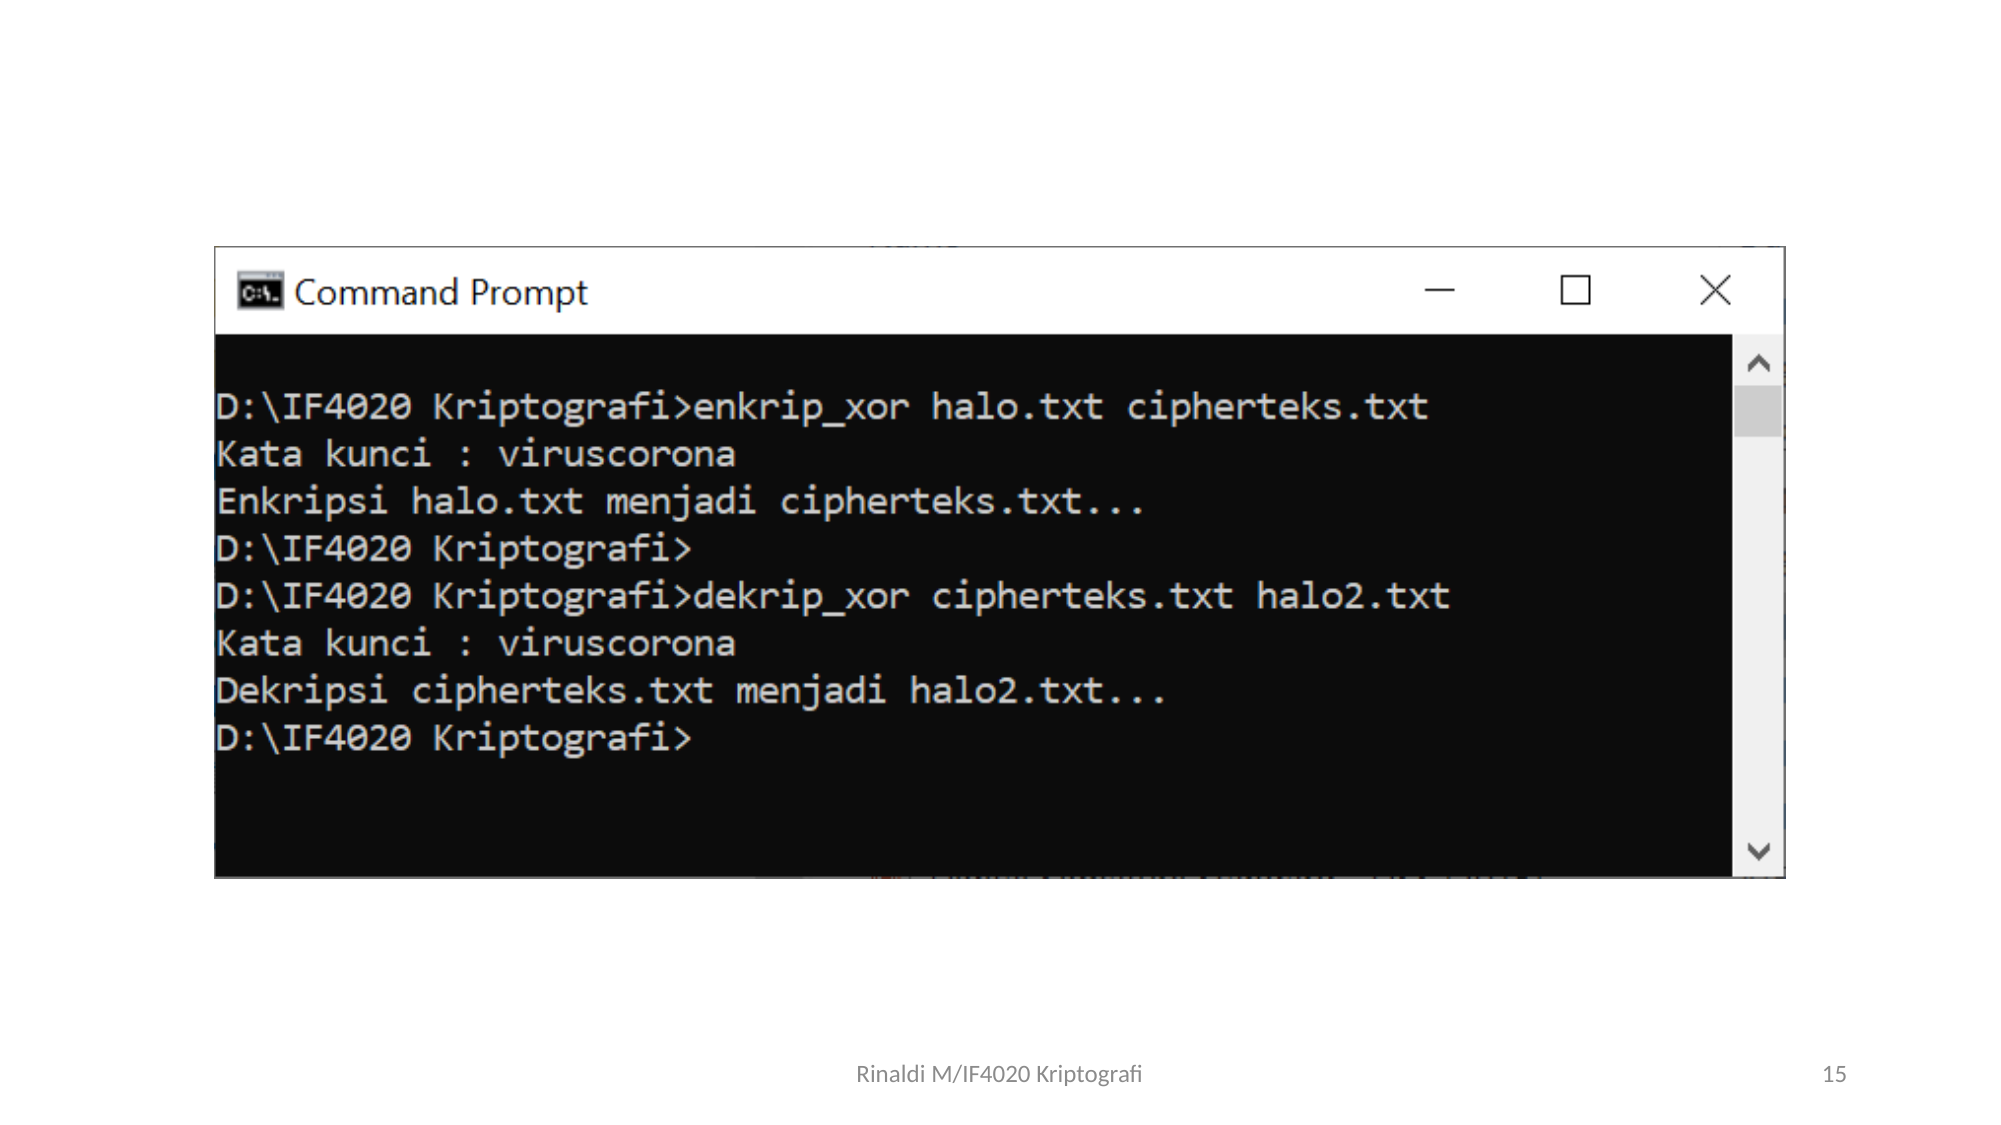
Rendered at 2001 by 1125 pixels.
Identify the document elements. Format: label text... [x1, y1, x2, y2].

slide_number 15 [1412, 1042, 1863, 1103]
footer Rinaldi M/IF4020 Kriptografi [662, 1042, 1338, 1103]
picture [214, 246, 1786, 879]
